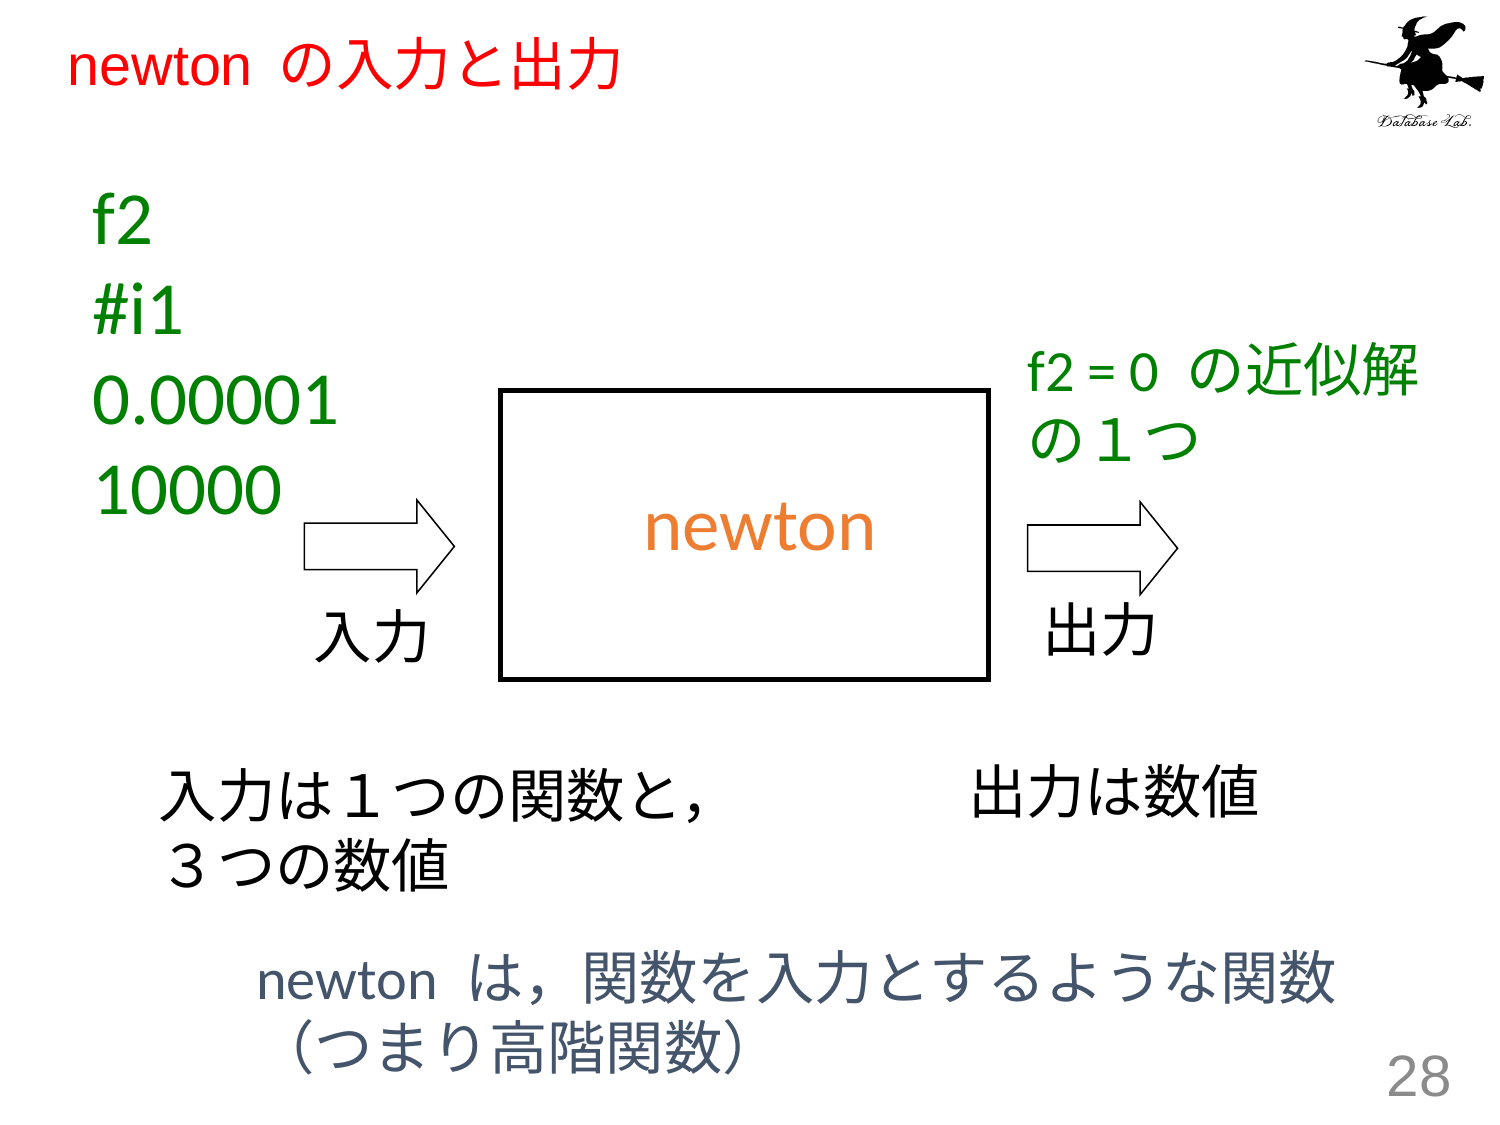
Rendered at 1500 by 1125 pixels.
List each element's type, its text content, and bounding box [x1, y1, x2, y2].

text_box newton は，関数を入力とするような関数 （つまり高階関数） [241, 933, 1352, 1089]
text_box 入力は１つの関数と， ３つの数値 [144, 752, 755, 907]
picture [1362, 14, 1486, 130]
text_box [1027, 501, 1178, 585]
text_box newton [628, 468, 892, 573]
text_box f2 = 0 の近似解 の１つ [1012, 325, 1435, 481]
text_box [500, 390, 989, 680]
title newton の入力と出力 [52, 28, 1441, 106]
slide_number 28 [1129, 1042, 1467, 1103]
text_box 出力 [1027, 585, 1175, 671]
text_box 出力は数値 [953, 748, 1275, 833]
text_box 入力 [299, 592, 446, 678]
text_box [304, 499, 455, 592]
text_box f2 #i1 0.00001 10000 [77, 162, 355, 538]
